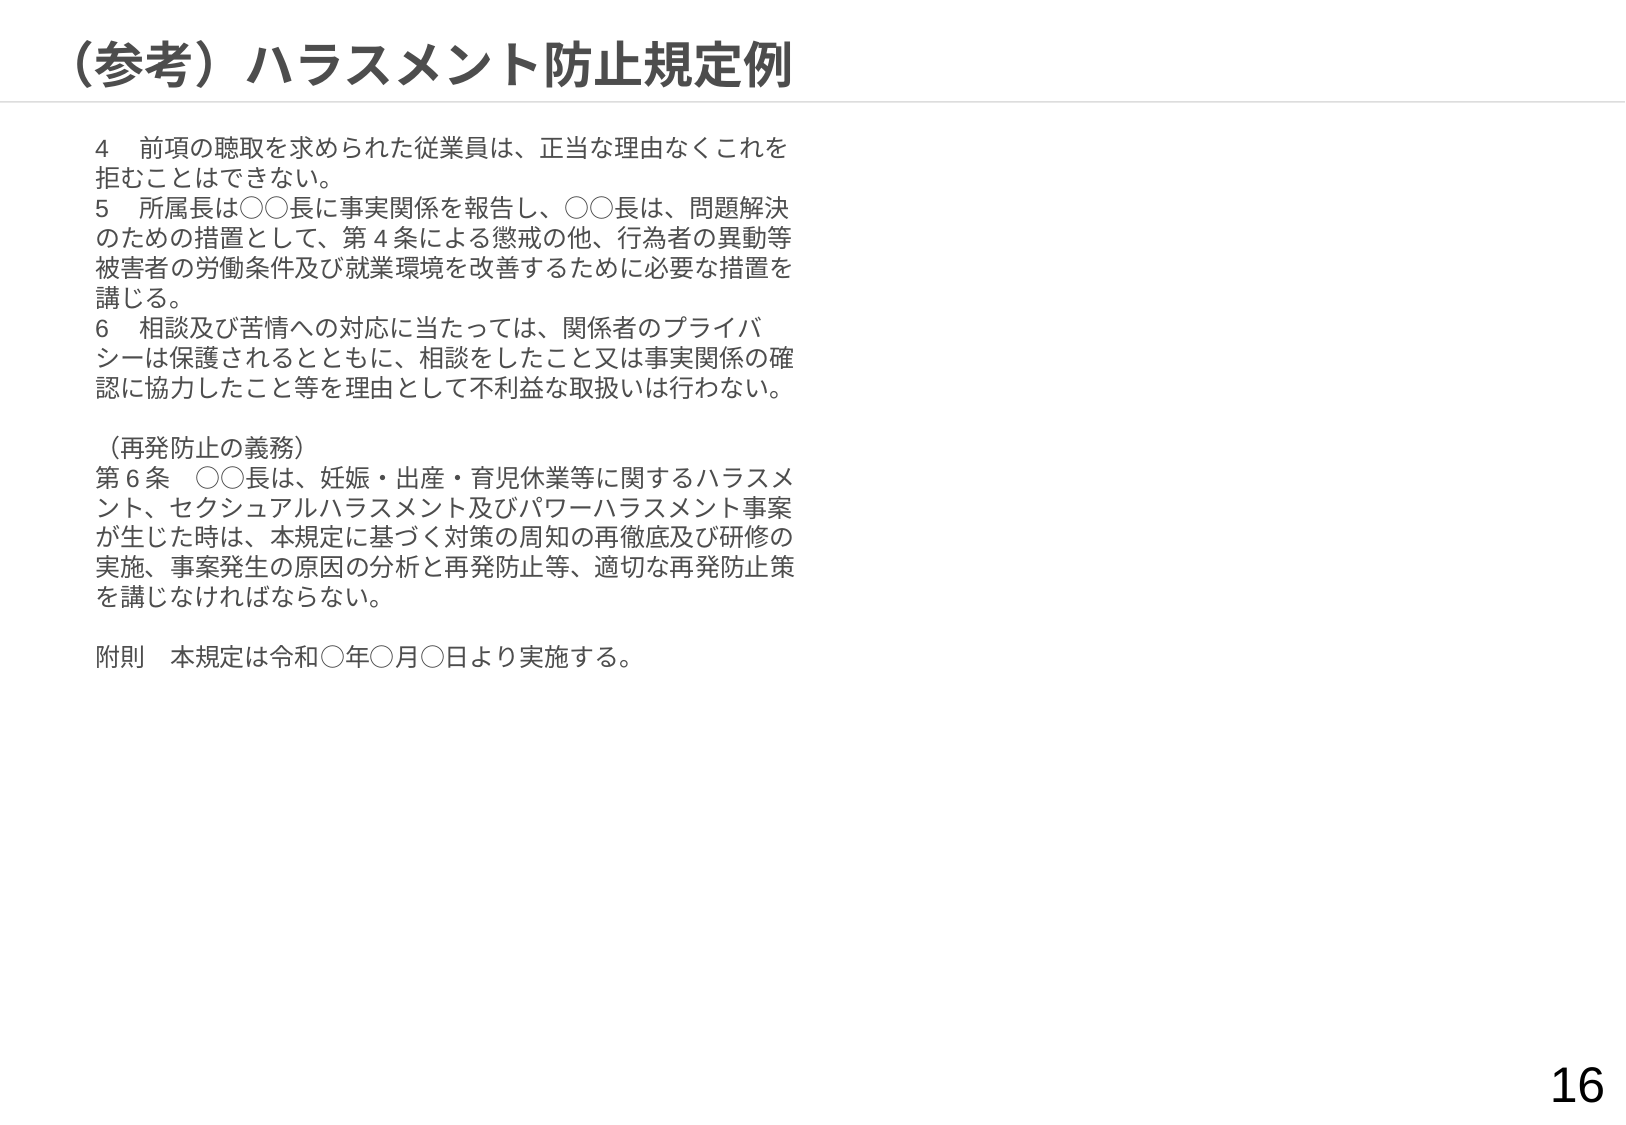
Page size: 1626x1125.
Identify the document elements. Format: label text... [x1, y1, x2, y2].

title （参考）ハラスメント防止規定例 [44, 31, 1534, 96]
slide_number 16 [1226, 1052, 1606, 1112]
text_box 4 前項の聴取を求められた従業員は、正当な理由なくこれを拒むことはできない。 5 所属長は○○長に事実関係を報告し、○○長は、問題解決のための措置として、第4条による懲戒の他、行為者の異動等被害者の労働条件及び就業環境を改善するために必要な措置を講じる。 6 相談及び苦情への対応に当たっては、関係者のプライバシーは保護されるとともに、相談をしたこと又は事実関係の確認に協力したこと等を理由として不利益な取扱いは行わない。 （再発防止の義務） 第6条 ○○長は、妊娠・出産・育児休業等に関するハラスメント、セクシュアルハラスメント及びパワーハラスメント事案が生じた時は、本規定に基づく対策の周知の再徹底及び研修の実施、事案発生の原因の分析と再発防止等、適切な再発防止策を講じなければならない。 附則 本規定は令和○年○月○日より実施する。 [80, 125, 1551, 730]
